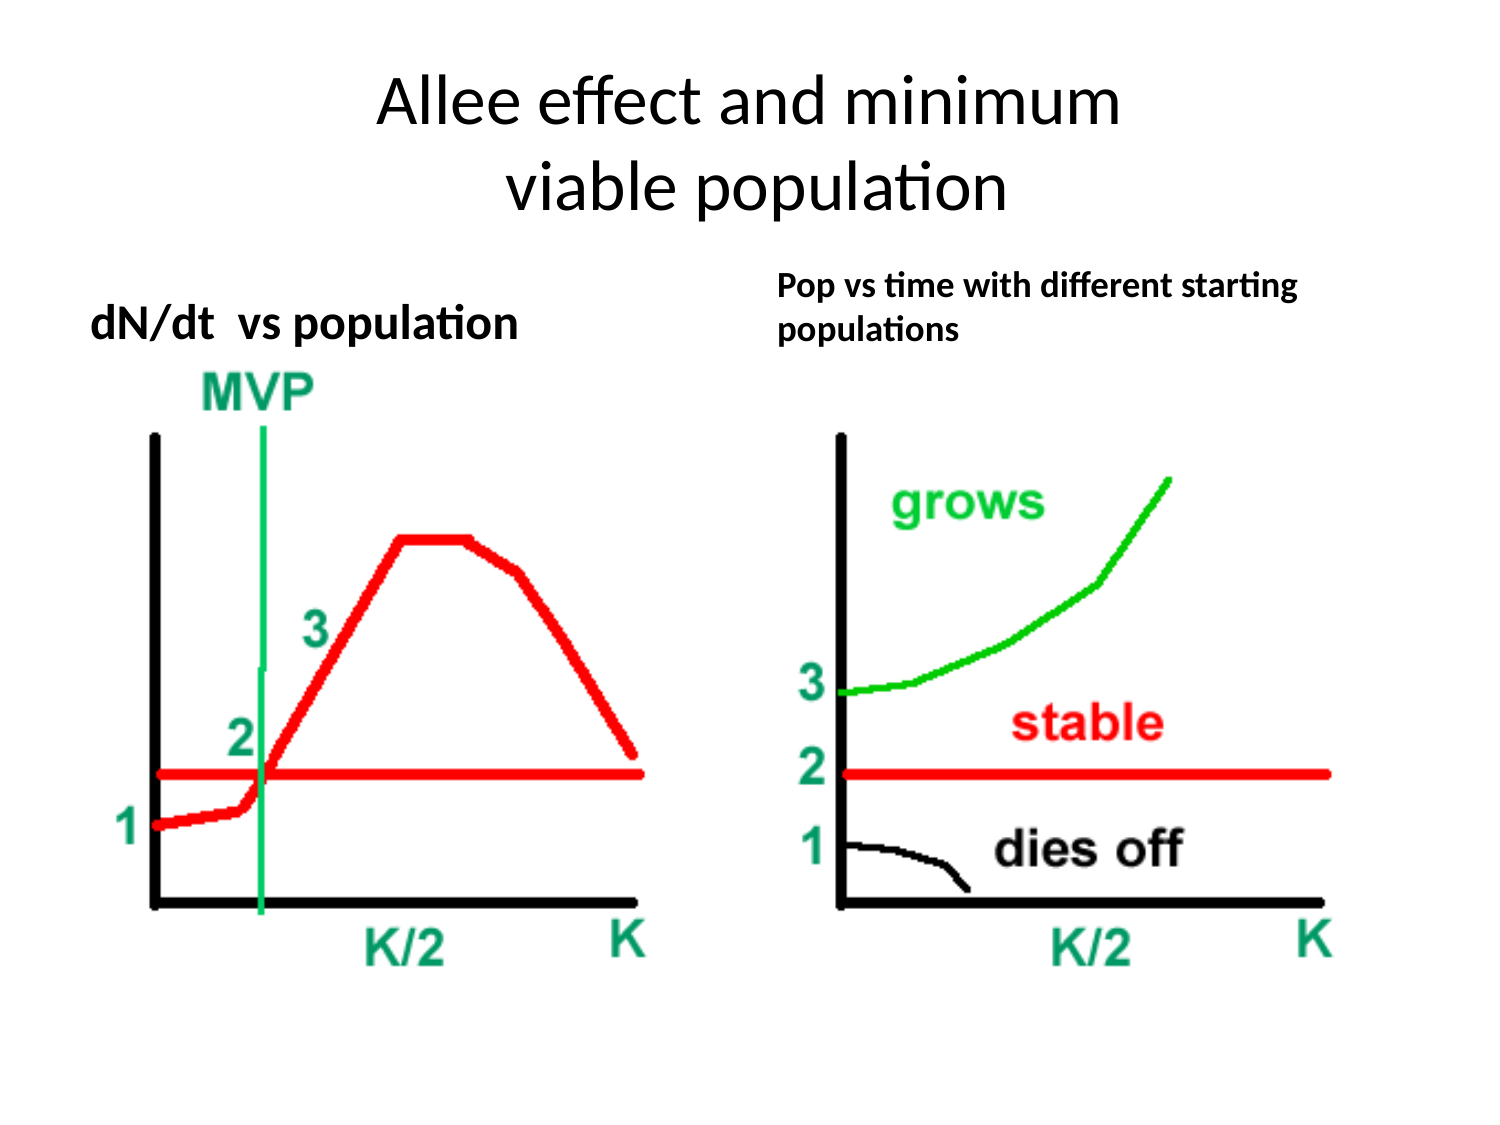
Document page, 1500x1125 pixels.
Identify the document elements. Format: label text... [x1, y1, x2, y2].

list Pop vs time with different starting populations [761, 251, 1425, 356]
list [74, 356, 738, 1006]
list dN/dt vs population [75, 251, 738, 356]
title Allee effect and minimum viable population [75, 45, 1425, 233]
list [761, 356, 1426, 1006]
